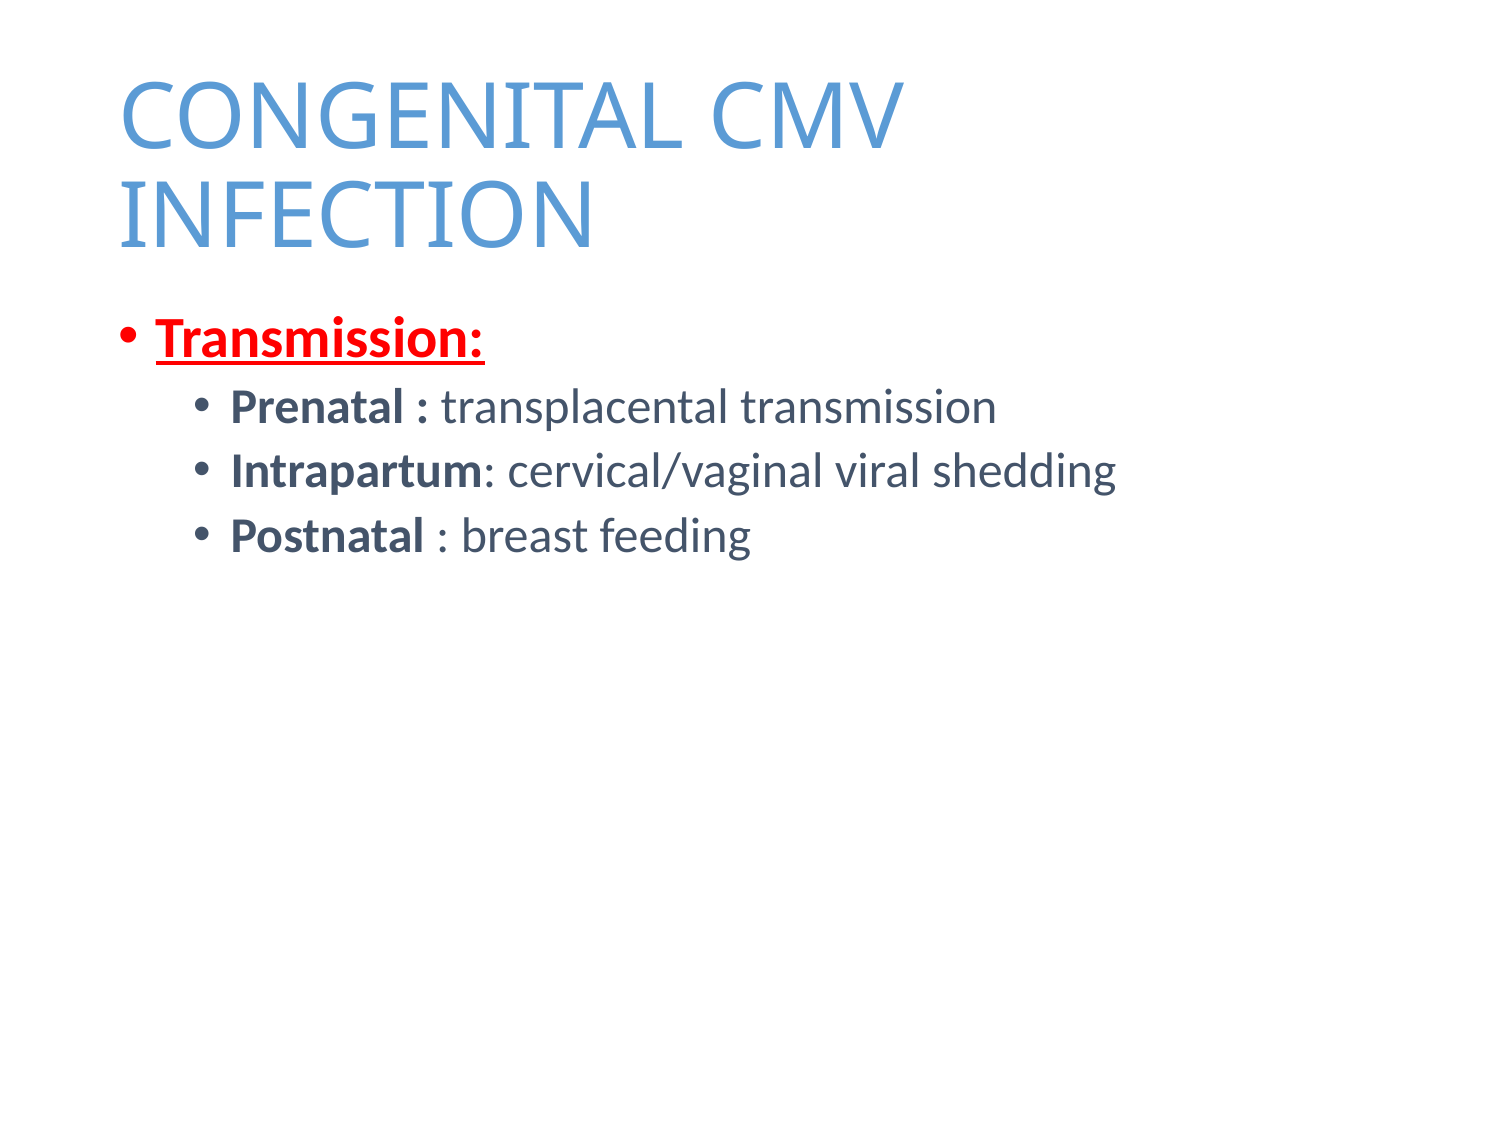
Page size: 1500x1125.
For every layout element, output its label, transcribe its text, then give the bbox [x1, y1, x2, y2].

title CONGENITAL CMV INFECTION [103, 59, 1397, 278]
list Transmission: Prenatal : transplacental transmission Intrapartum: cervical/vaginal viral shedding Postnatal : breast feeding [103, 299, 1397, 1014]
